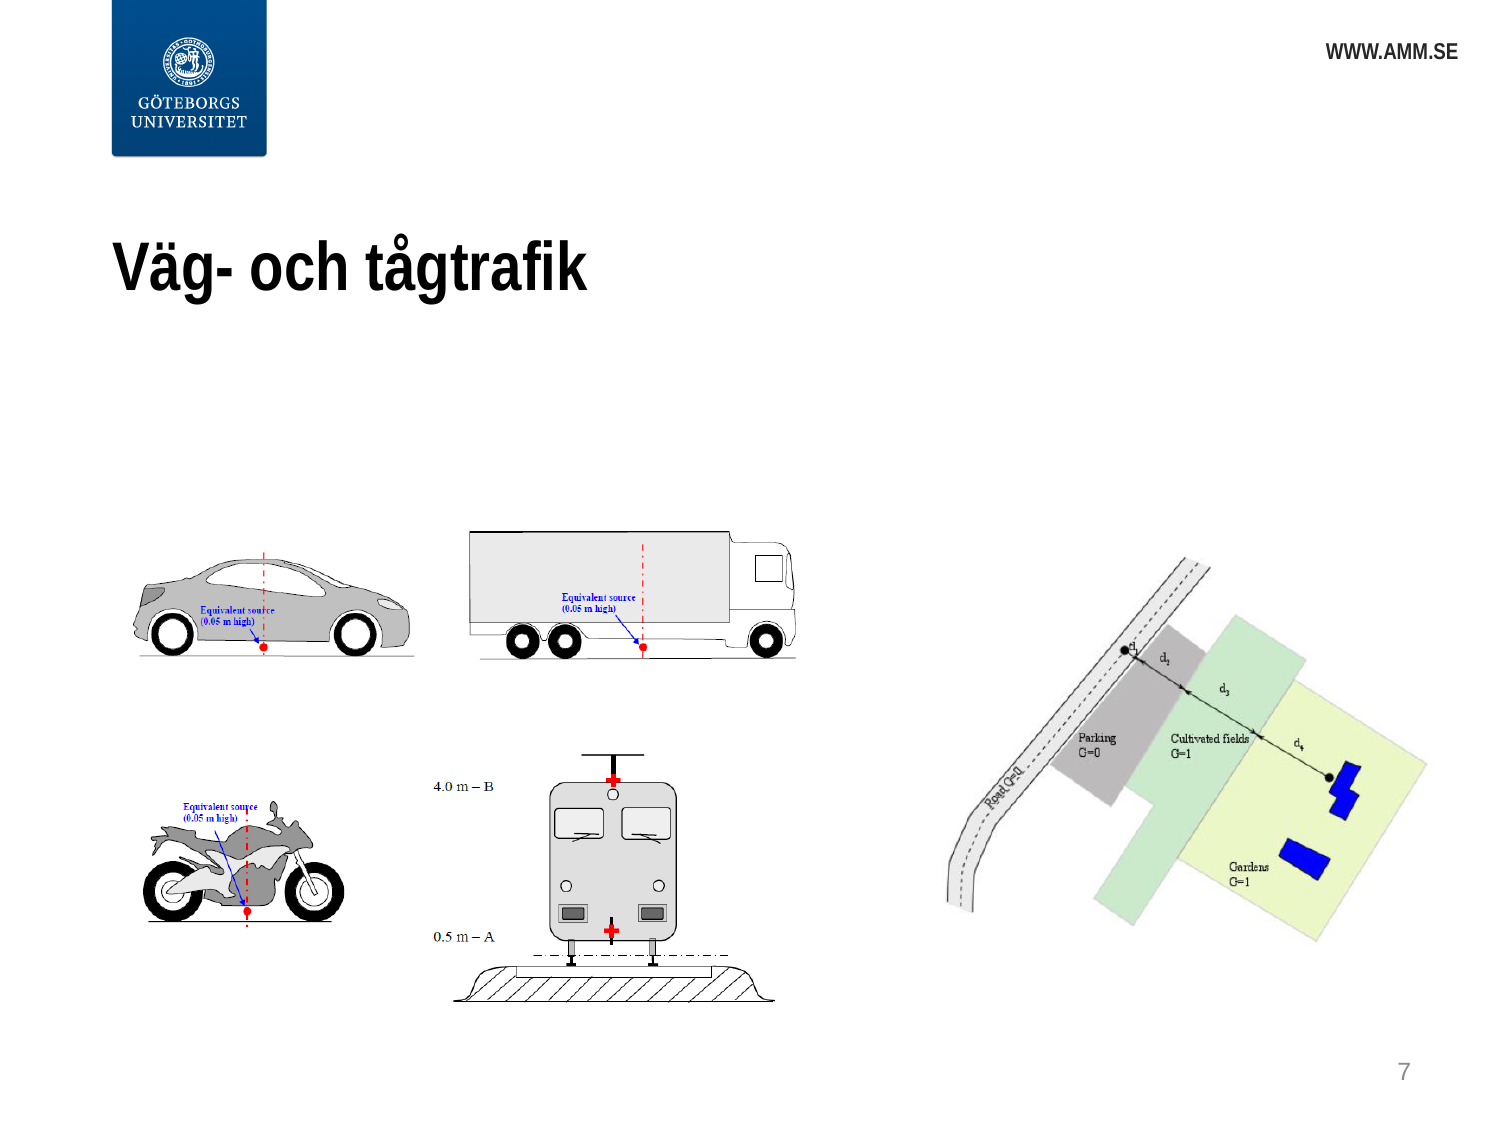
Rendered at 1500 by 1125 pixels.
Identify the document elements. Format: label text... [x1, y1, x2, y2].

picture [822, 554, 1456, 957]
title Väg- och tågtrafik [112, 231, 1412, 362]
slide_number 7 [1316, 1051, 1412, 1091]
footer www.amm.se [1045, 36, 1459, 113]
picture [110, 0, 268, 159]
picture [89, 517, 820, 1012]
